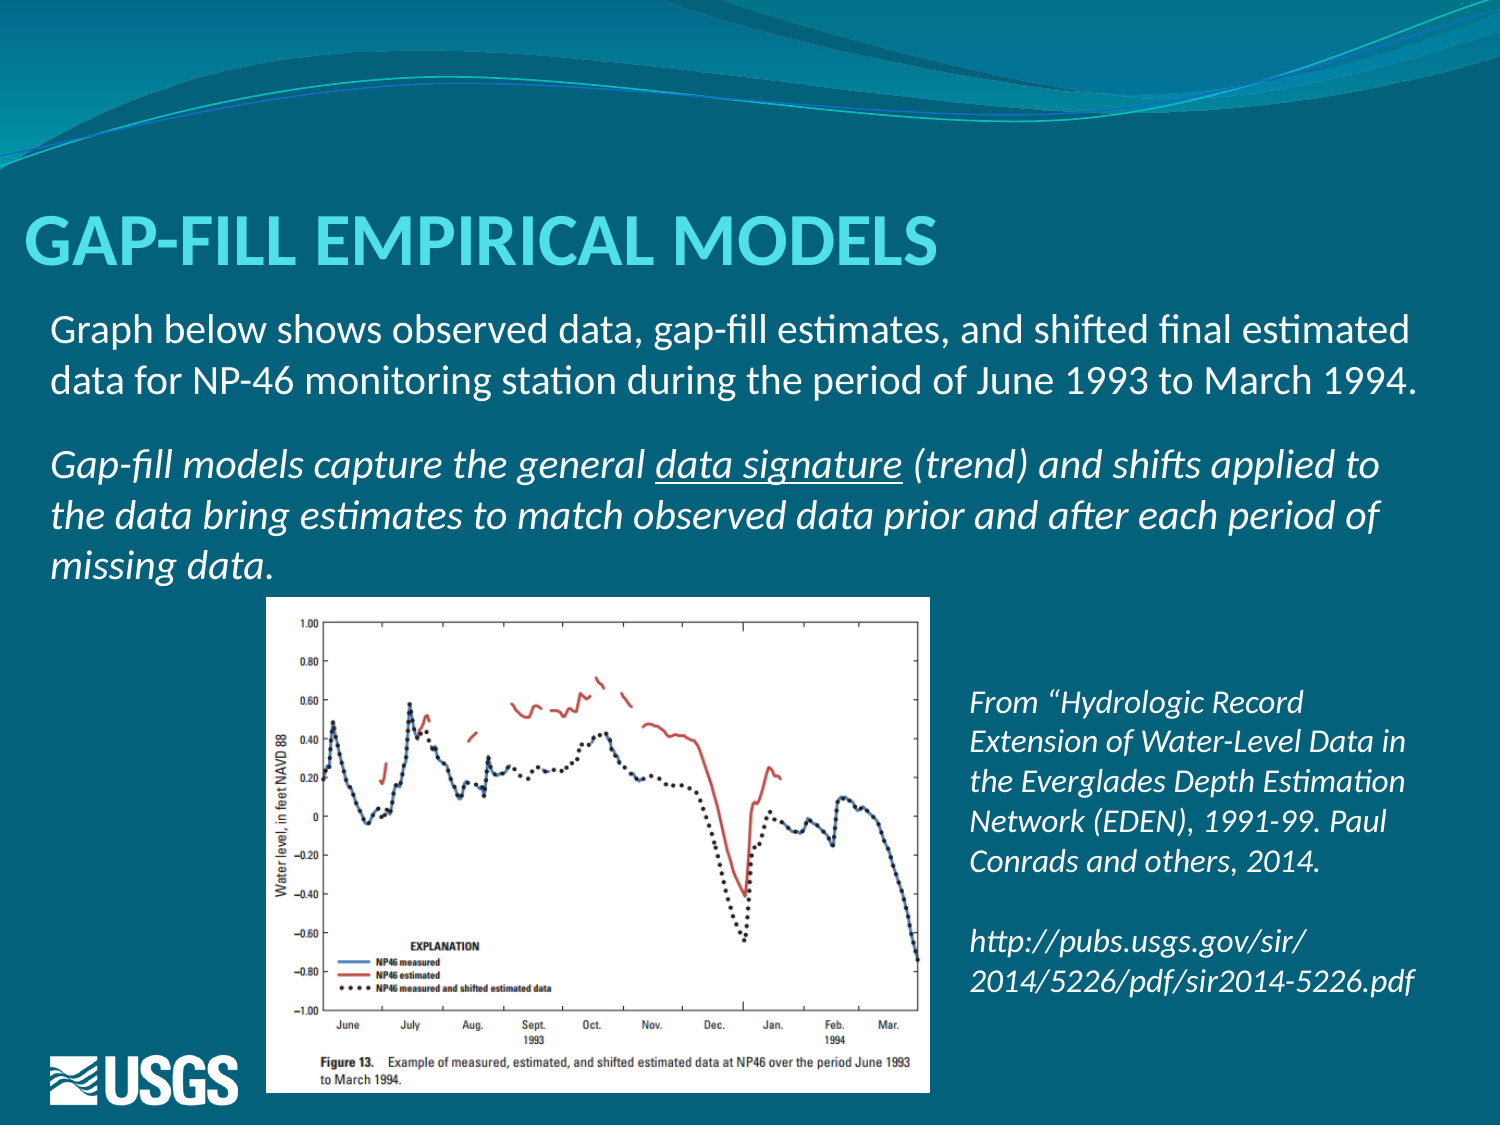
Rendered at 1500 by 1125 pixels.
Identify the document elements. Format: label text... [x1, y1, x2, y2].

picture [51, 1057, 97, 1075]
picture [51, 1083, 97, 1105]
text_box GAP-FILL EMPIRICAL MODELS [24, 187, 1463, 281]
text_box From “Hydrologic Record Extension of Water-Level Data in the Everglades Depth Estimation Network (EDEN), 1991-99. Paul Conrads and others, 2014. http://pubs.usgs.gov/sir/2014/5226/pdf/sir2014-5226.pdf [969, 624, 1438, 1000]
picture [78, 1076, 97, 1086]
picture [173, 1056, 205, 1105]
picture [208, 1056, 237, 1105]
picture [267, 598, 929, 1092]
picture [73, 1067, 97, 1081]
text_box Graph below shows observed data, gap-fill estimates, and shifted final estimated data for NP-46 monitoring station during the period of June 1993 to March 1994. Gap-fill models capture the general data signature (trend) and shifts applied to the data bring estimates to match observed data prior and after each period of missing data. [50, 299, 1438, 588]
picture [51, 1077, 64, 1085]
picture [106, 1056, 171, 1105]
